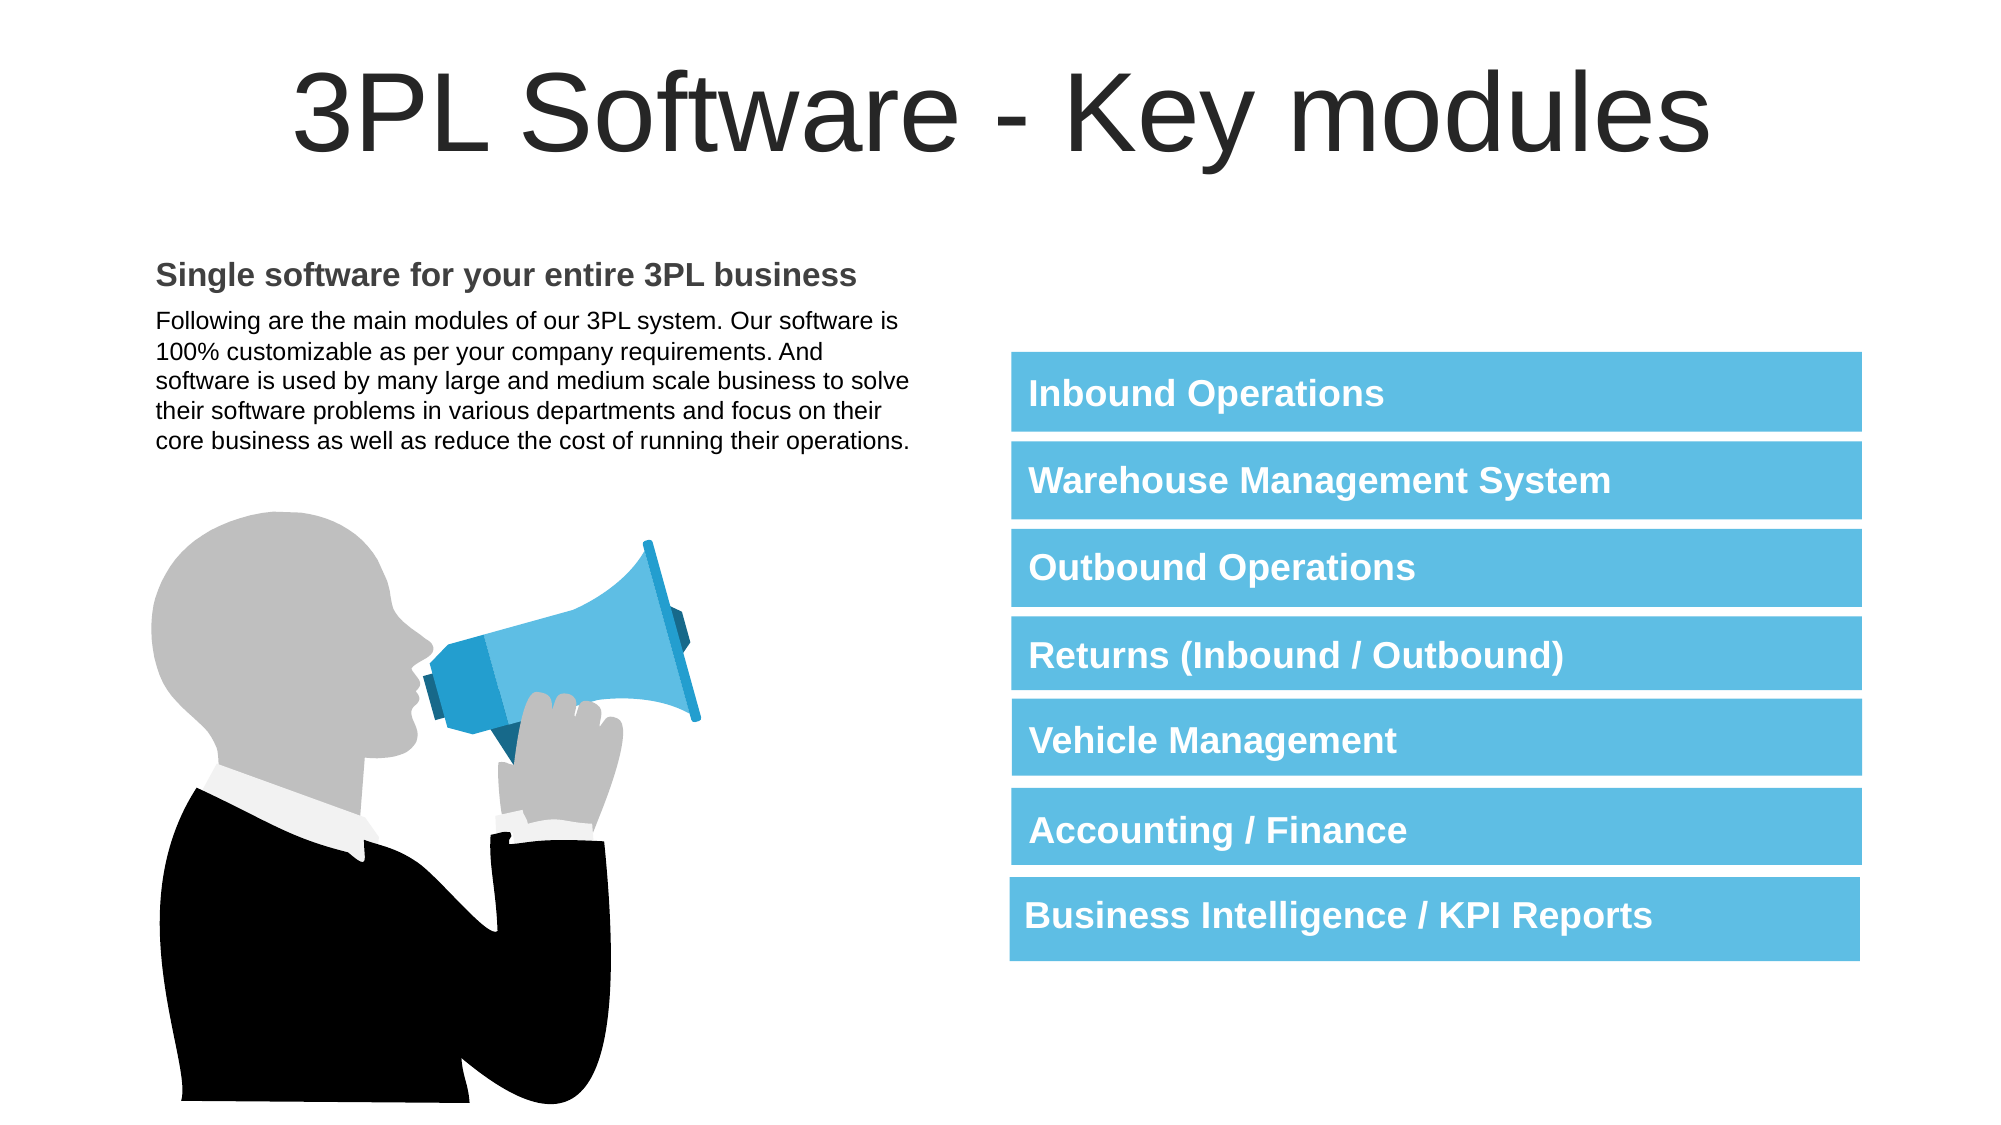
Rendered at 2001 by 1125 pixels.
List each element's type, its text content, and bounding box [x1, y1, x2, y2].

text_box Inbound Operations [1013, 361, 1821, 421]
text_box Vehicle Management [1014, 709, 1803, 769]
text_box Warehouse Management System [1013, 448, 1850, 509]
text_box Business Intelligence / KPI Reports [1009, 883, 1705, 944]
text_box [1010, 787, 1863, 866]
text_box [615, 567, 699, 815]
text_box [1011, 698, 1863, 777]
text_box Outbound Operations [1013, 535, 1838, 596]
text_box [1010, 351, 1863, 433]
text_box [159, 509, 615, 1105]
text_box Returns (Inbound / Outbound) [1013, 623, 1798, 684]
text_box [1010, 440, 1863, 520]
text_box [140, 245, 930, 465]
text_box [1009, 876, 1861, 962]
text_box Accounting / Finance [1013, 798, 1803, 858]
text_box [1010, 528, 1863, 608]
text_box [1010, 615, 1863, 691]
list 3PL Software - Key modules [53, 55, 1952, 175]
